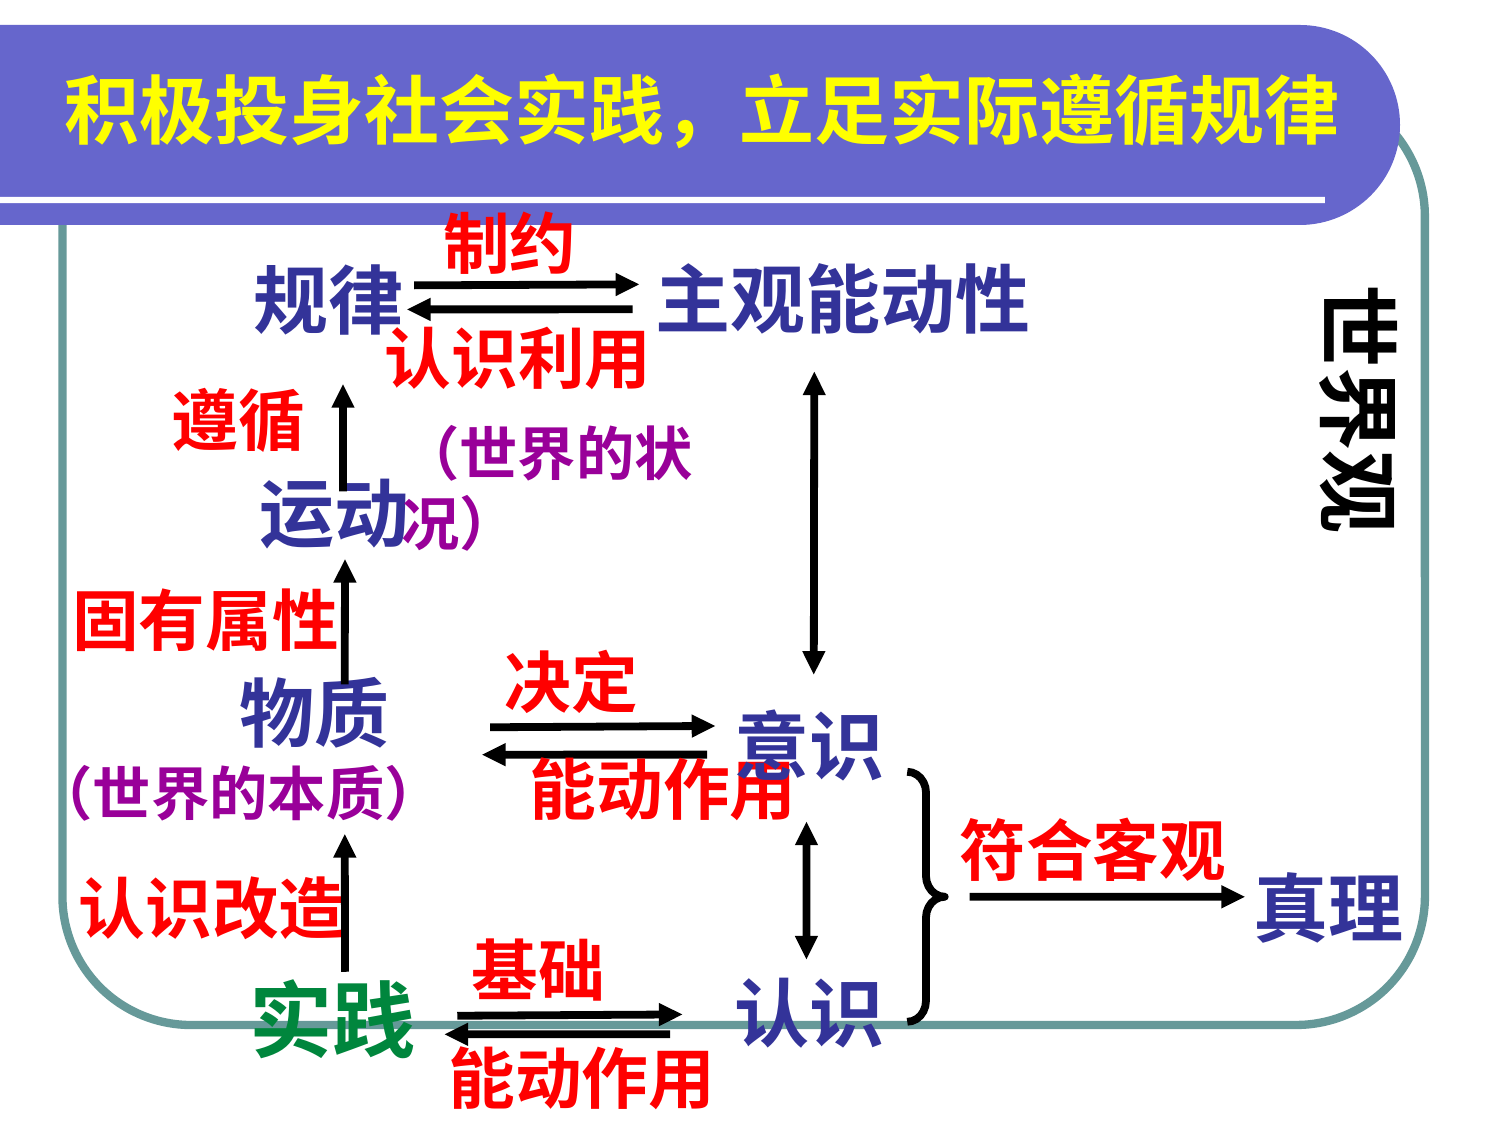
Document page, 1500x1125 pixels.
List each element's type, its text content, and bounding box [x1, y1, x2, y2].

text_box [19, 194, 1477, 1125]
text_box 积极投身社会实践，立足实际遵循规律 [50, 56, 1375, 162]
